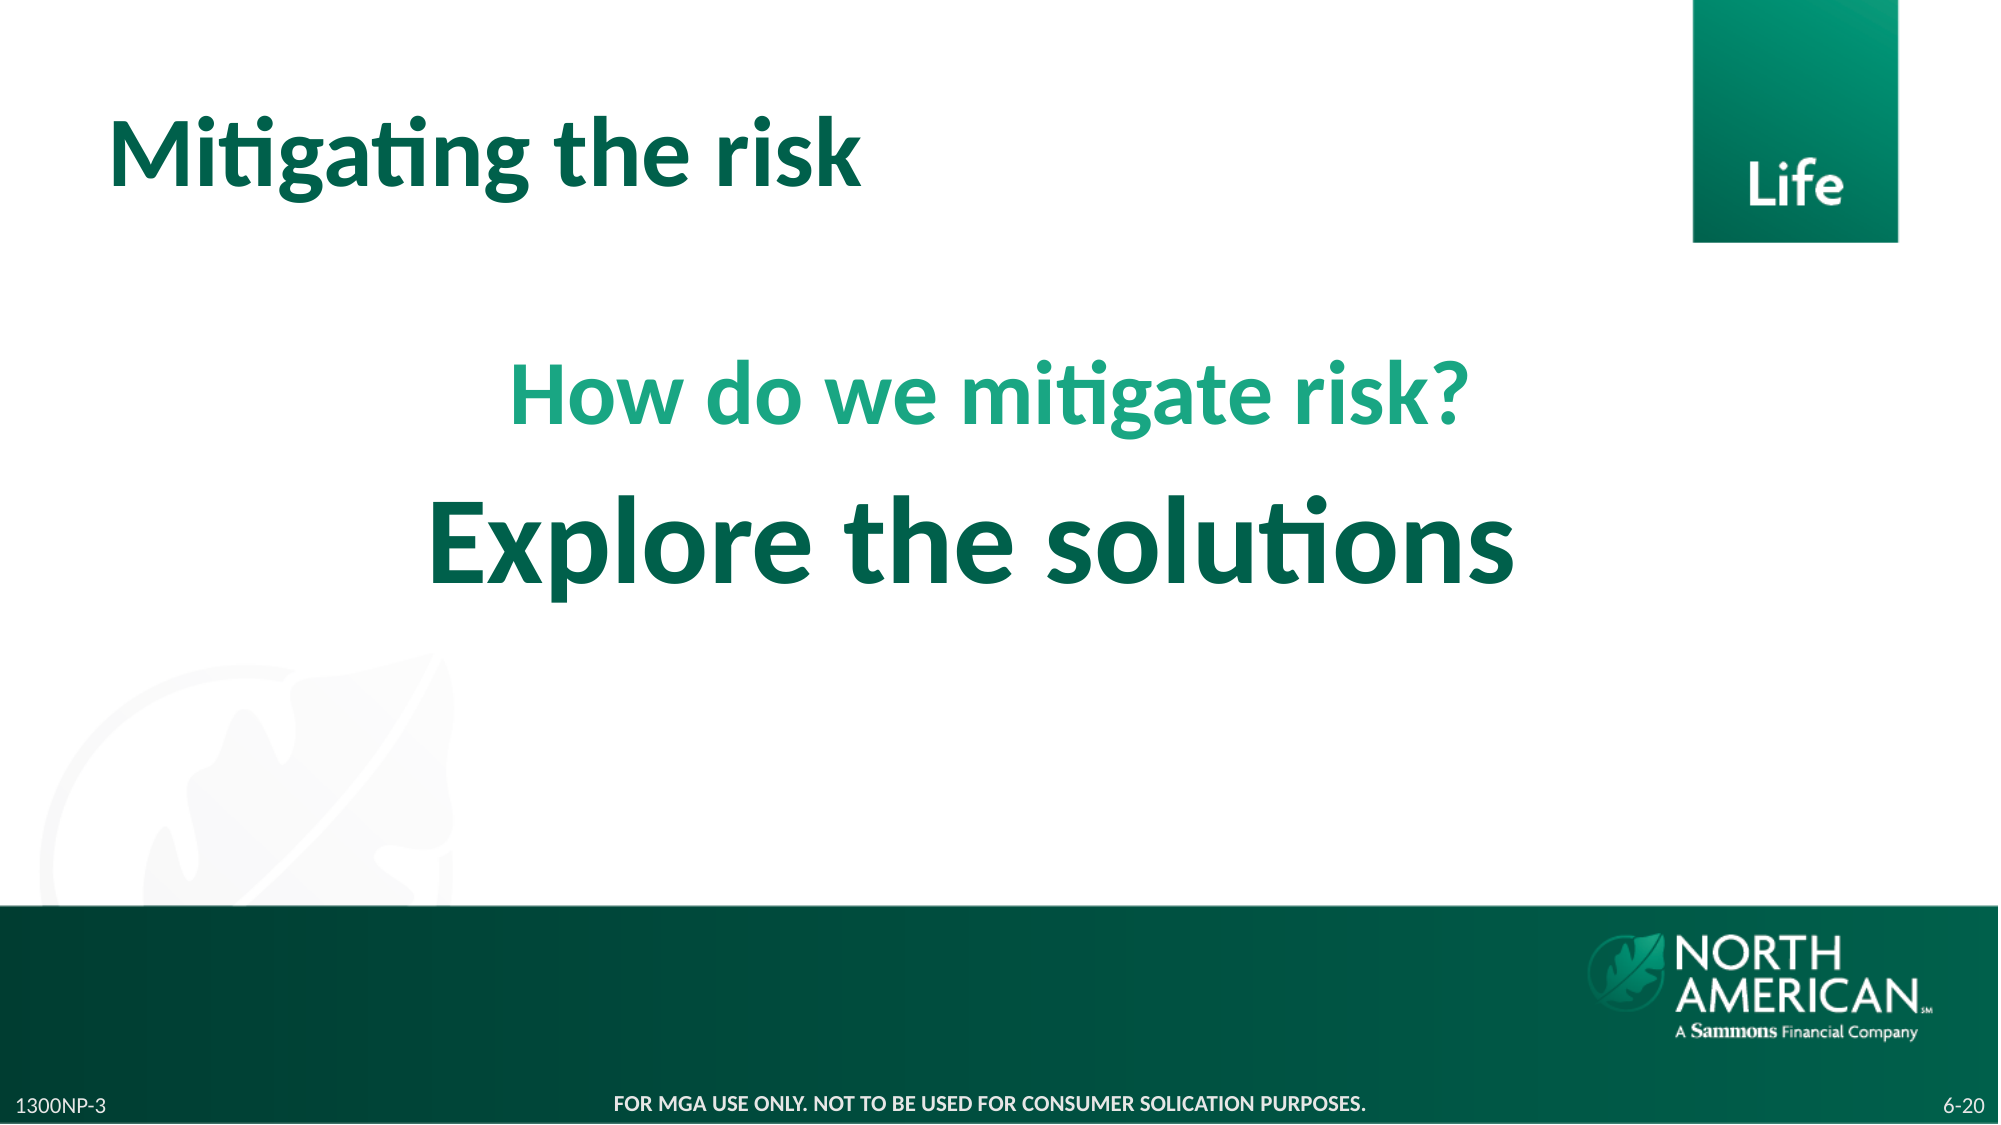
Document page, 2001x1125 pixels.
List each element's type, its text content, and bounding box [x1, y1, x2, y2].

text_box Mitigating the risk [0, 79, 1319, 215]
picture [0, 0, 1998, 1124]
text_box How do we mitigate risk? [494, 325, 1765, 450]
text_box Explore the solutions [317, 451, 1834, 617]
